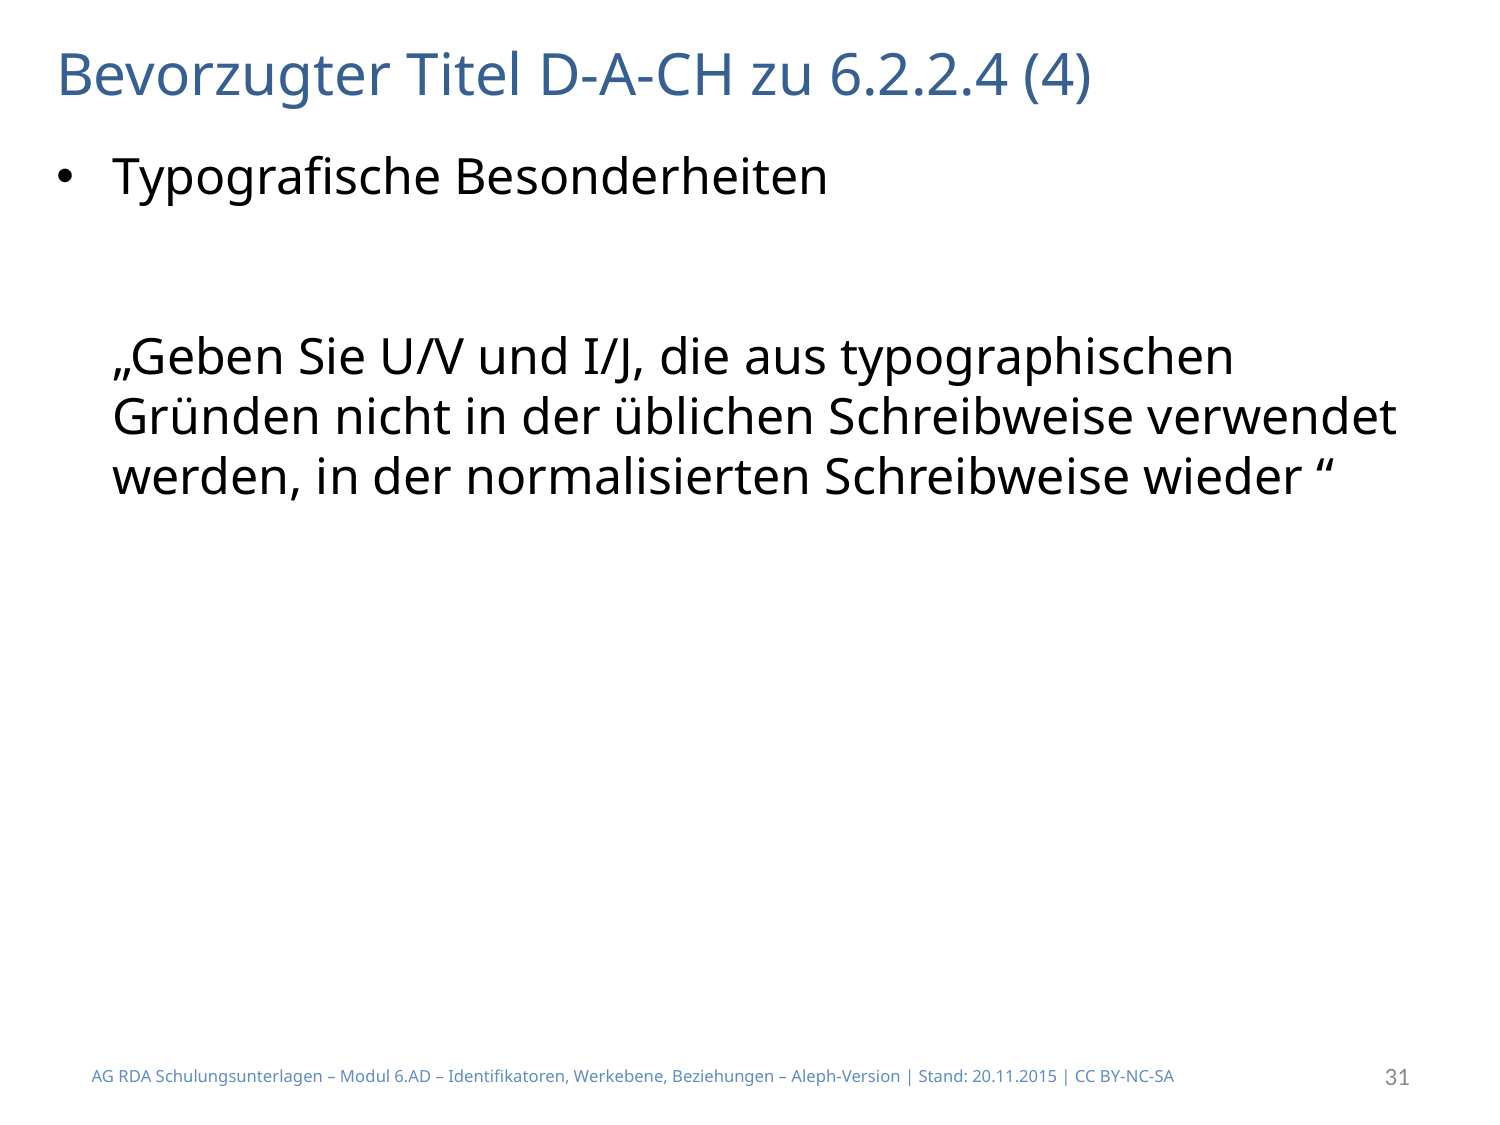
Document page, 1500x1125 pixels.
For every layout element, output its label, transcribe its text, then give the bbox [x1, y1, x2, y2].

footer AG RDA Schulungsunterlagen – Modul 6.AD – Identifikatoren, Werkebene, Beziehungen – Aleph-Version | Stand: 20.11.2015 | CC BY-NC-SA [76, 1045, 1187, 1106]
list Typografische Besonderheiten „Geben Sie U/V und I/J, die aus typographischen Gründen nicht in der üblichen Schreibweise verwendet werden, in der normalisierten Schreibweise wieder “ [41, 137, 1447, 1035]
title Bevorzugter Titel D-A-CH zu 6.2.2.4 (4) [41, 30, 1459, 114]
slide_number 31 [1187, 1045, 1425, 1106]
